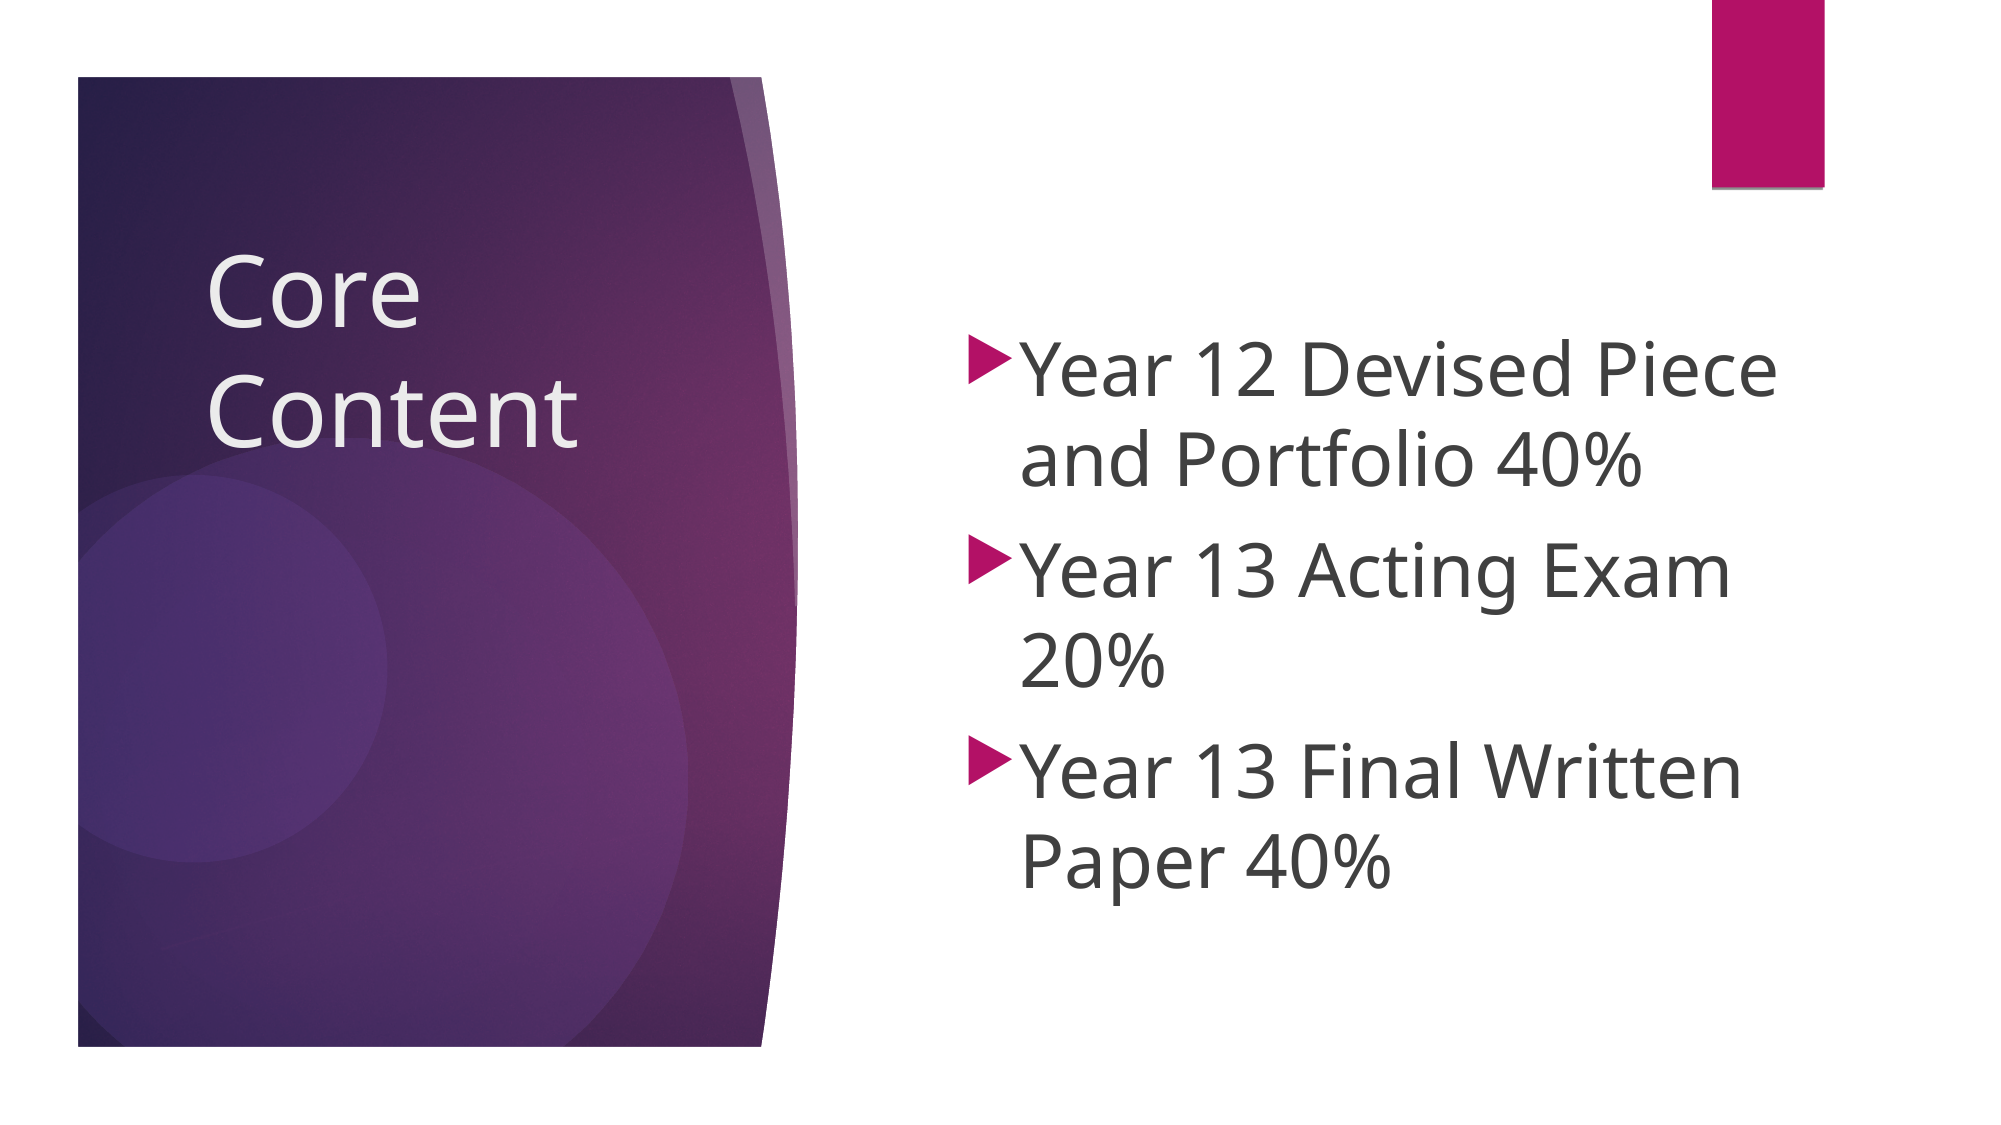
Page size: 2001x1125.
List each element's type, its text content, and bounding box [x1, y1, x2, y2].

picture [79, 78, 797, 1046]
title Core Content [189, 212, 648, 475]
list Year 12 Devised Piece and Portfolio 40% Year 13 Acting Exam 20% Year 13 Final Written Paper 40% [948, 237, 1800, 988]
